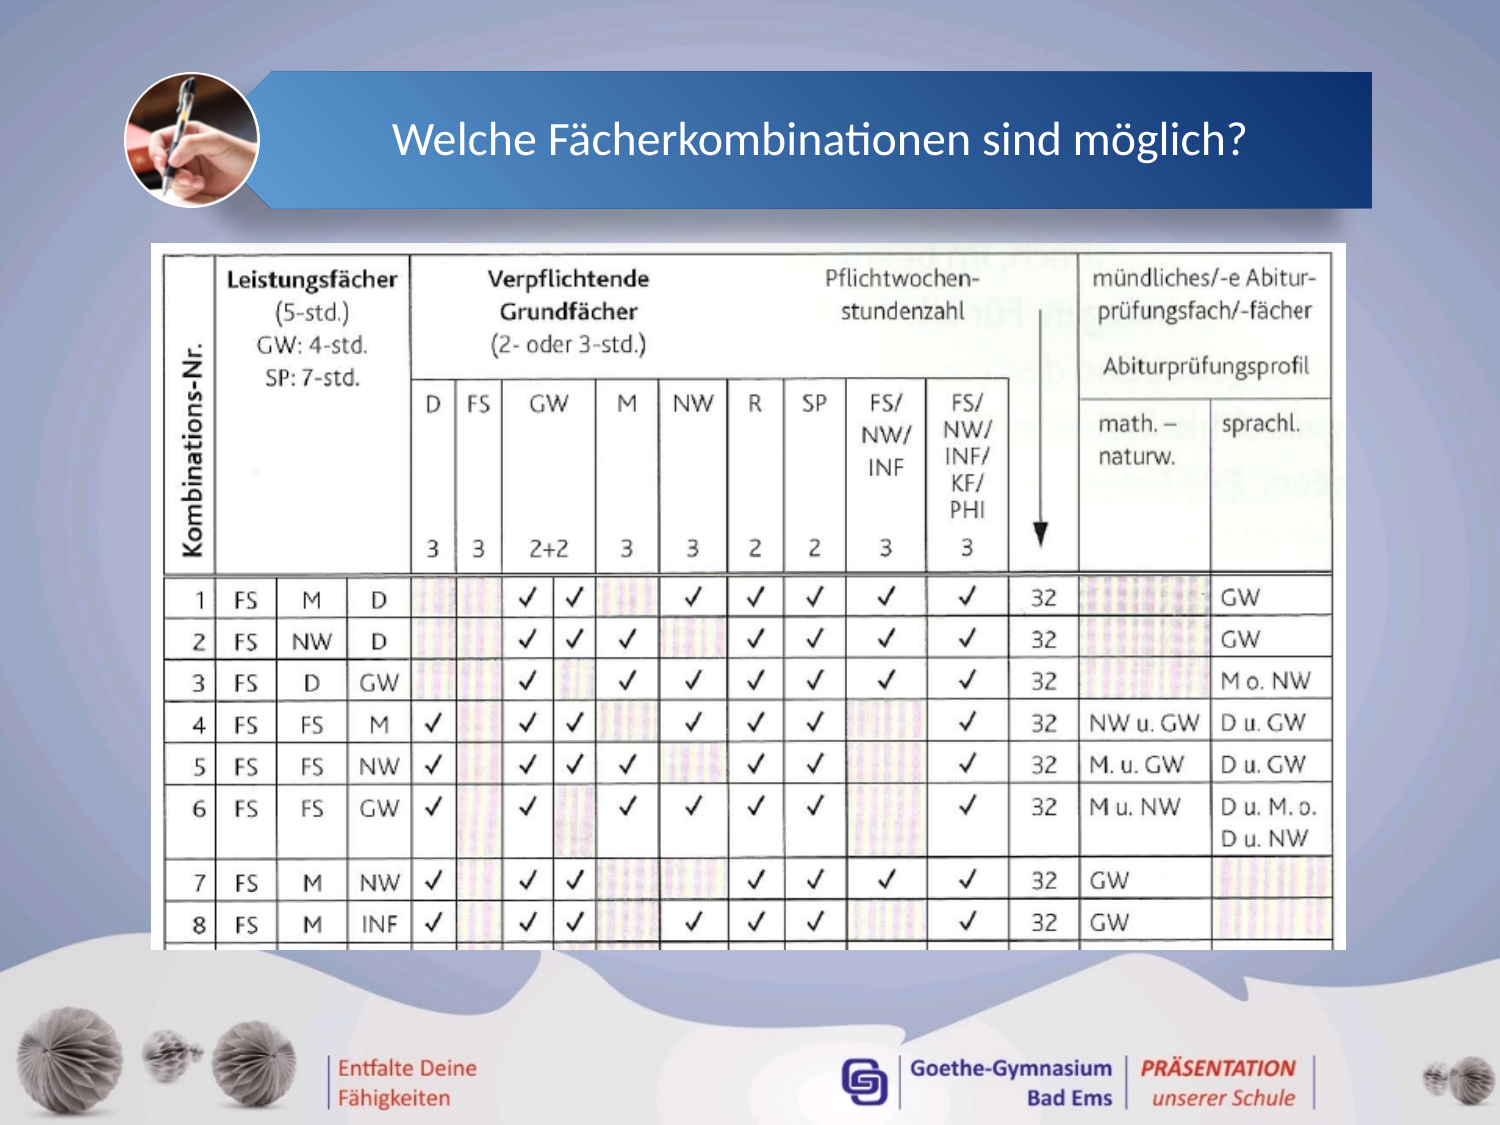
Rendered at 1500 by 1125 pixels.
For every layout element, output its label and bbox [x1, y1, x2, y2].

picture [0, 0, 1500, 1125]
text_box [123, 72, 1372, 209]
